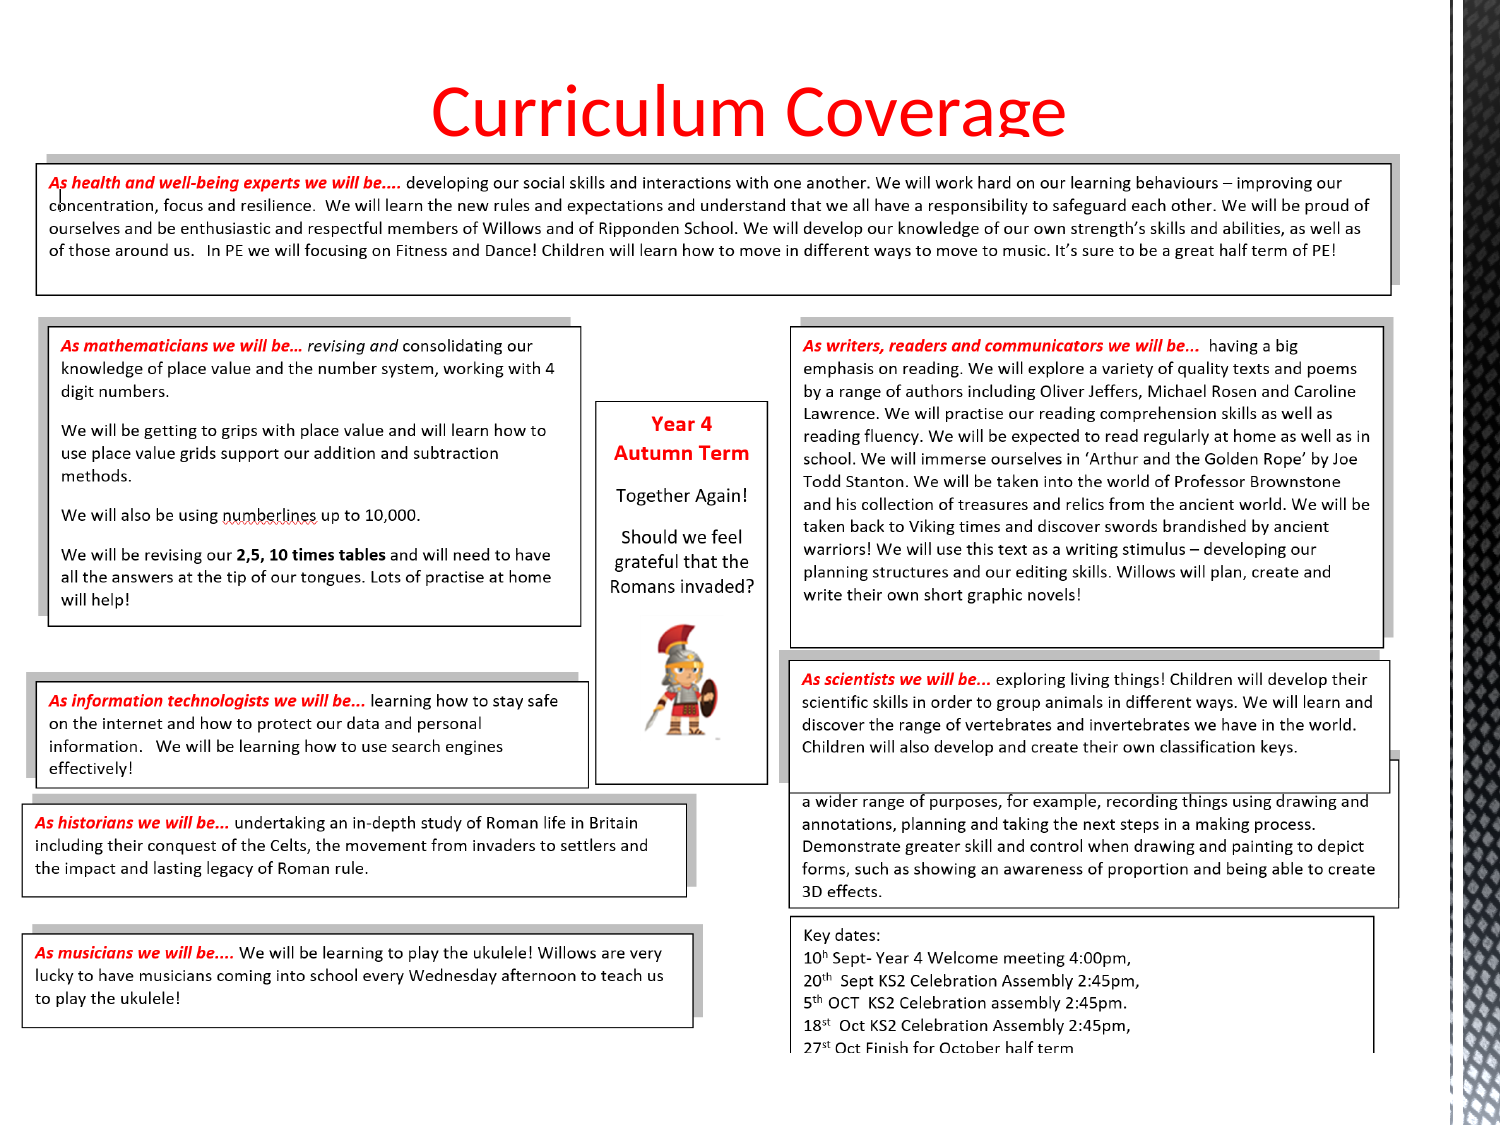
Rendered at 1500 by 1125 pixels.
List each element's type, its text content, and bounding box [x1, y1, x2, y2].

picture [1447, 0, 1500, 1125]
text_box Curriculum Coverage [64, 54, 1436, 160]
picture [0, 136, 1400, 1053]
